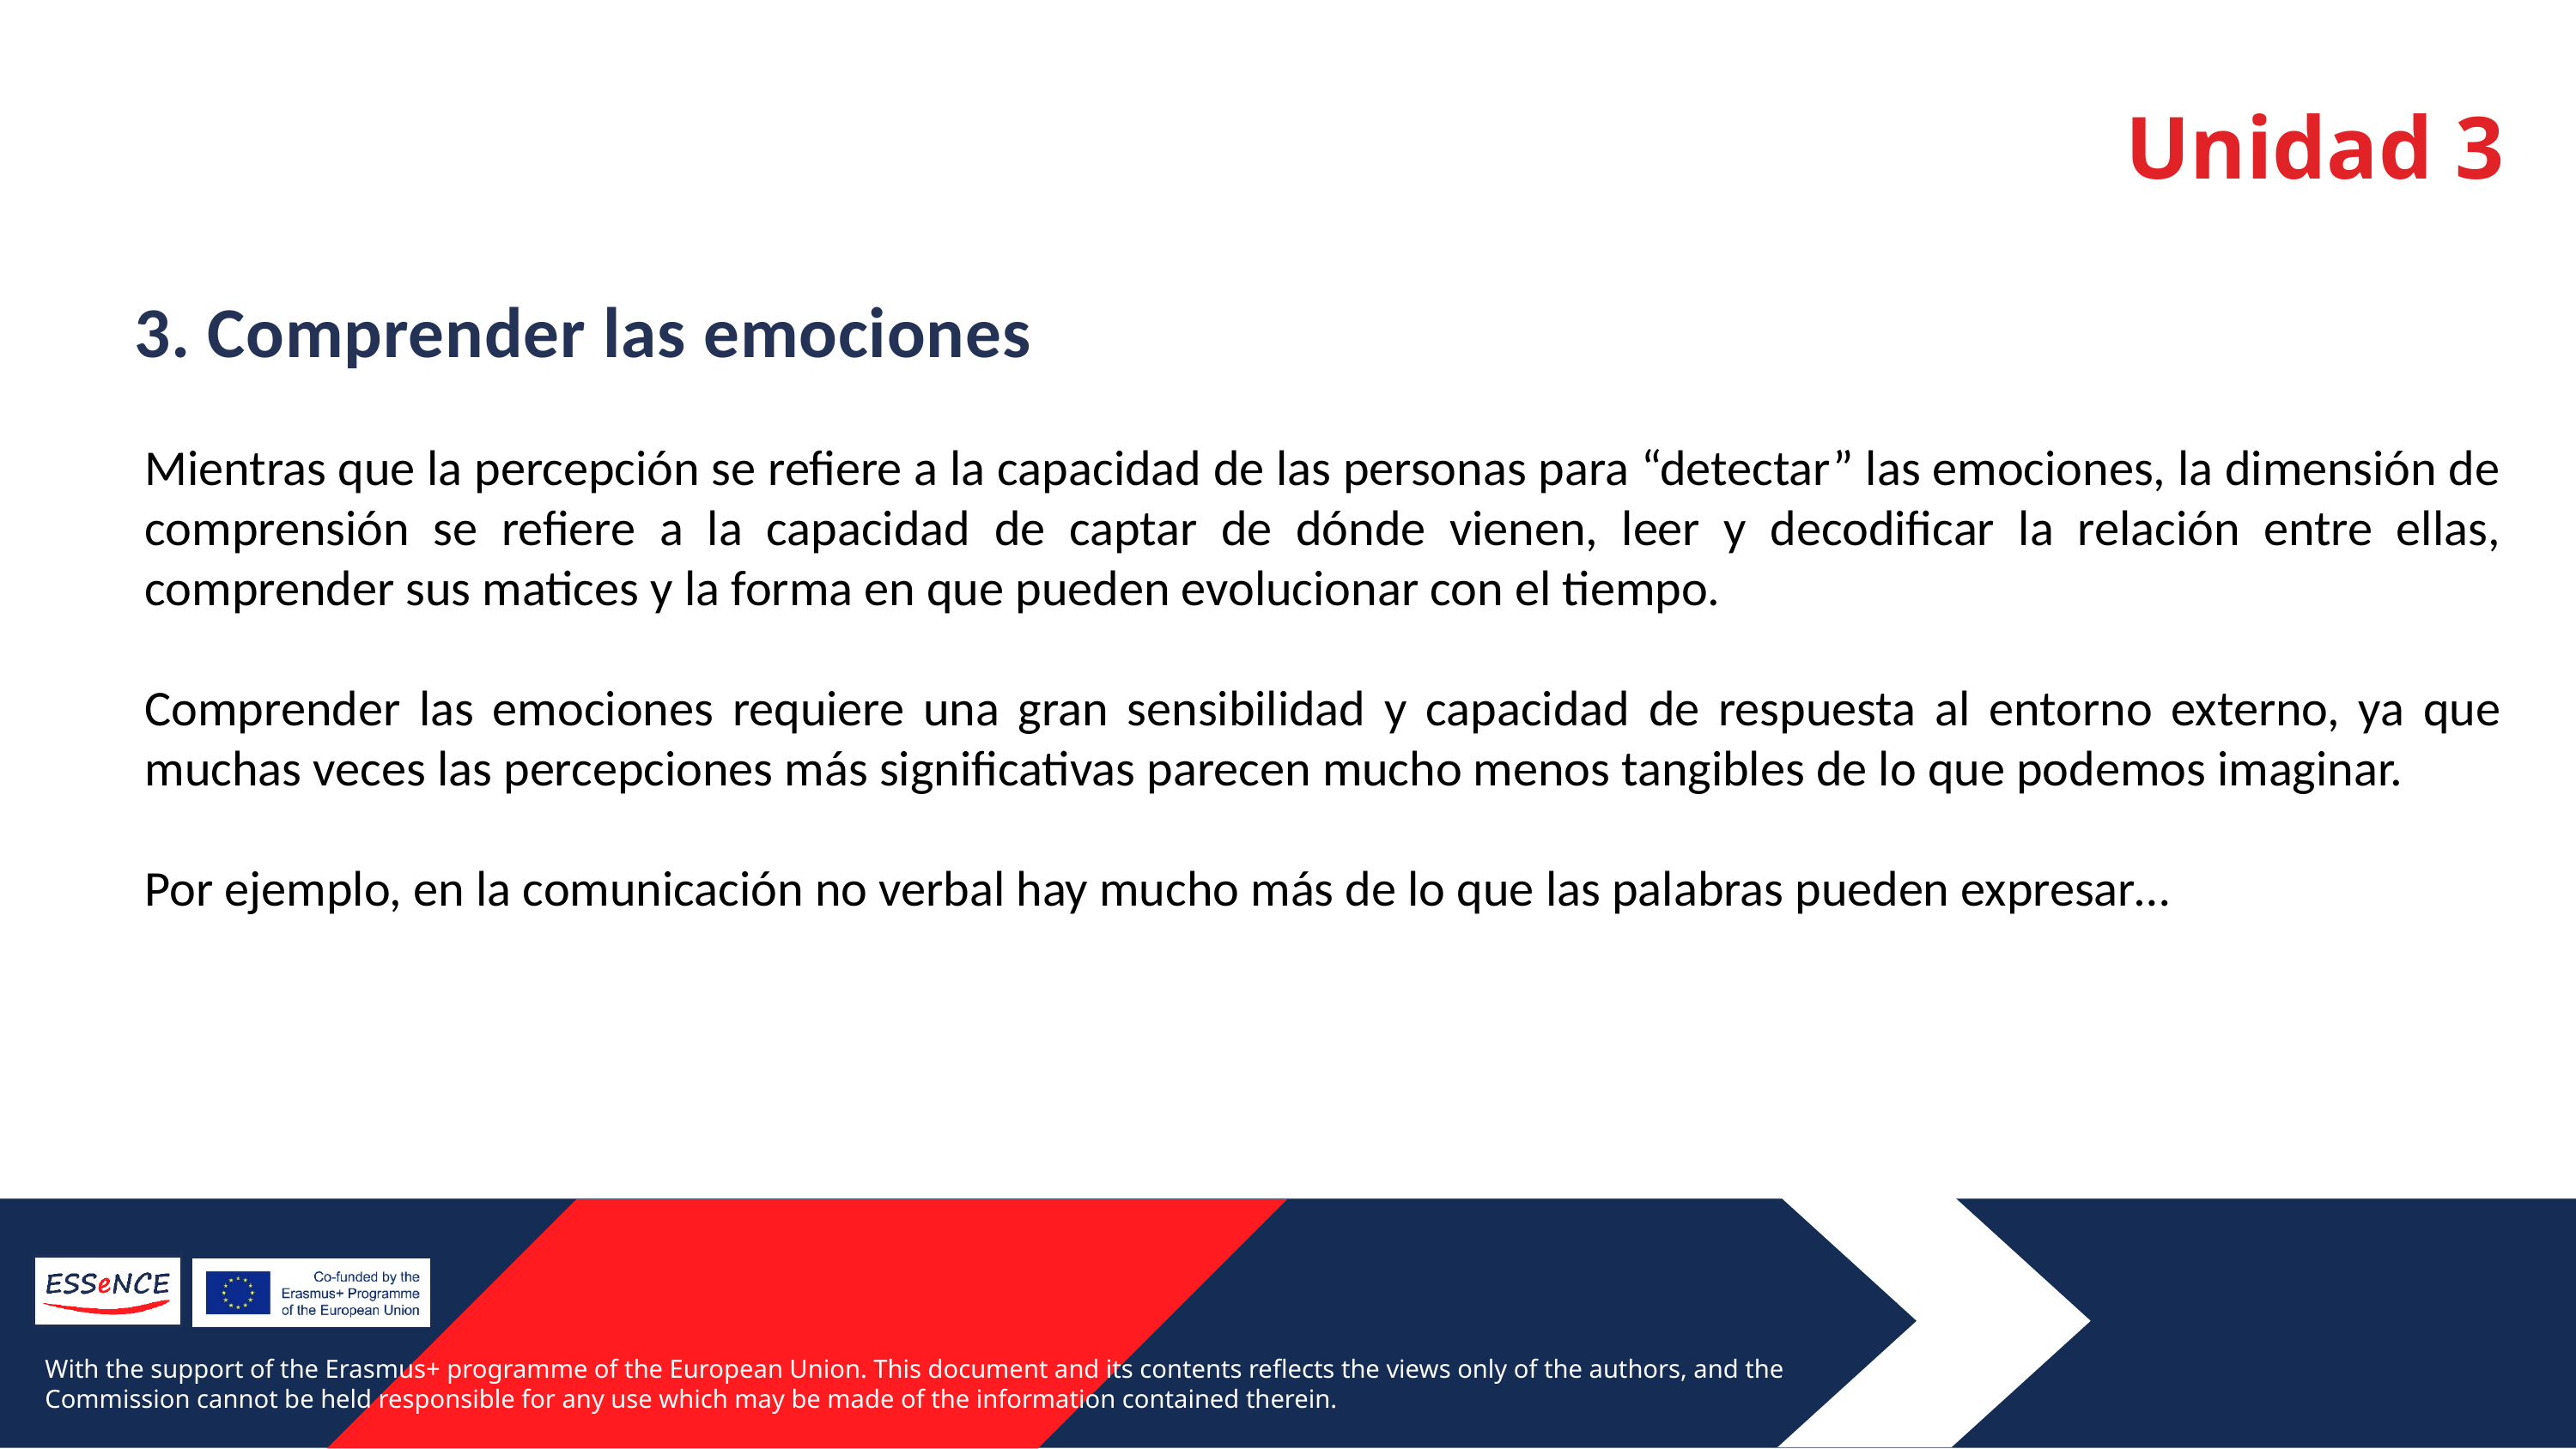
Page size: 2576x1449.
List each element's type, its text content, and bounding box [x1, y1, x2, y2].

text_box With the support of the Erasmus+ programme of the European Union. This document and its contents reflects the views only of the authors, and the Commission cannot be held responsible for any use which may be made of the information contained therein. [32, 1346, 1803, 1420]
text_box 3. Comprender las emociones [131, 284, 2515, 373]
picture [32, 1254, 183, 1327]
text_box Unidad 3 [2125, 91, 2515, 197]
text_box Mientras que la percepción se refiere a la capacidad de las personas para “detectar” las emociones, la dimensión de comprensión se refiere a la capacidad de captar de dónde vienen, leer y decodificar la relación entre ellas, comprender sus matices y la forma en que pueden evolucionar con el tiempo. Comprender las emociones requiere una gran sensibilidad y capacidad de respuesta al entorno externo, ya que muchas veces las percepciones más significativas parecen mucho menos tangibles de lo que podemos imaginar. Por ejemplo, en la comunicación no verbal hay mucho más de lo que las palabras pueden expresar… [131, 428, 2515, 923]
picture [192, 1258, 431, 1327]
